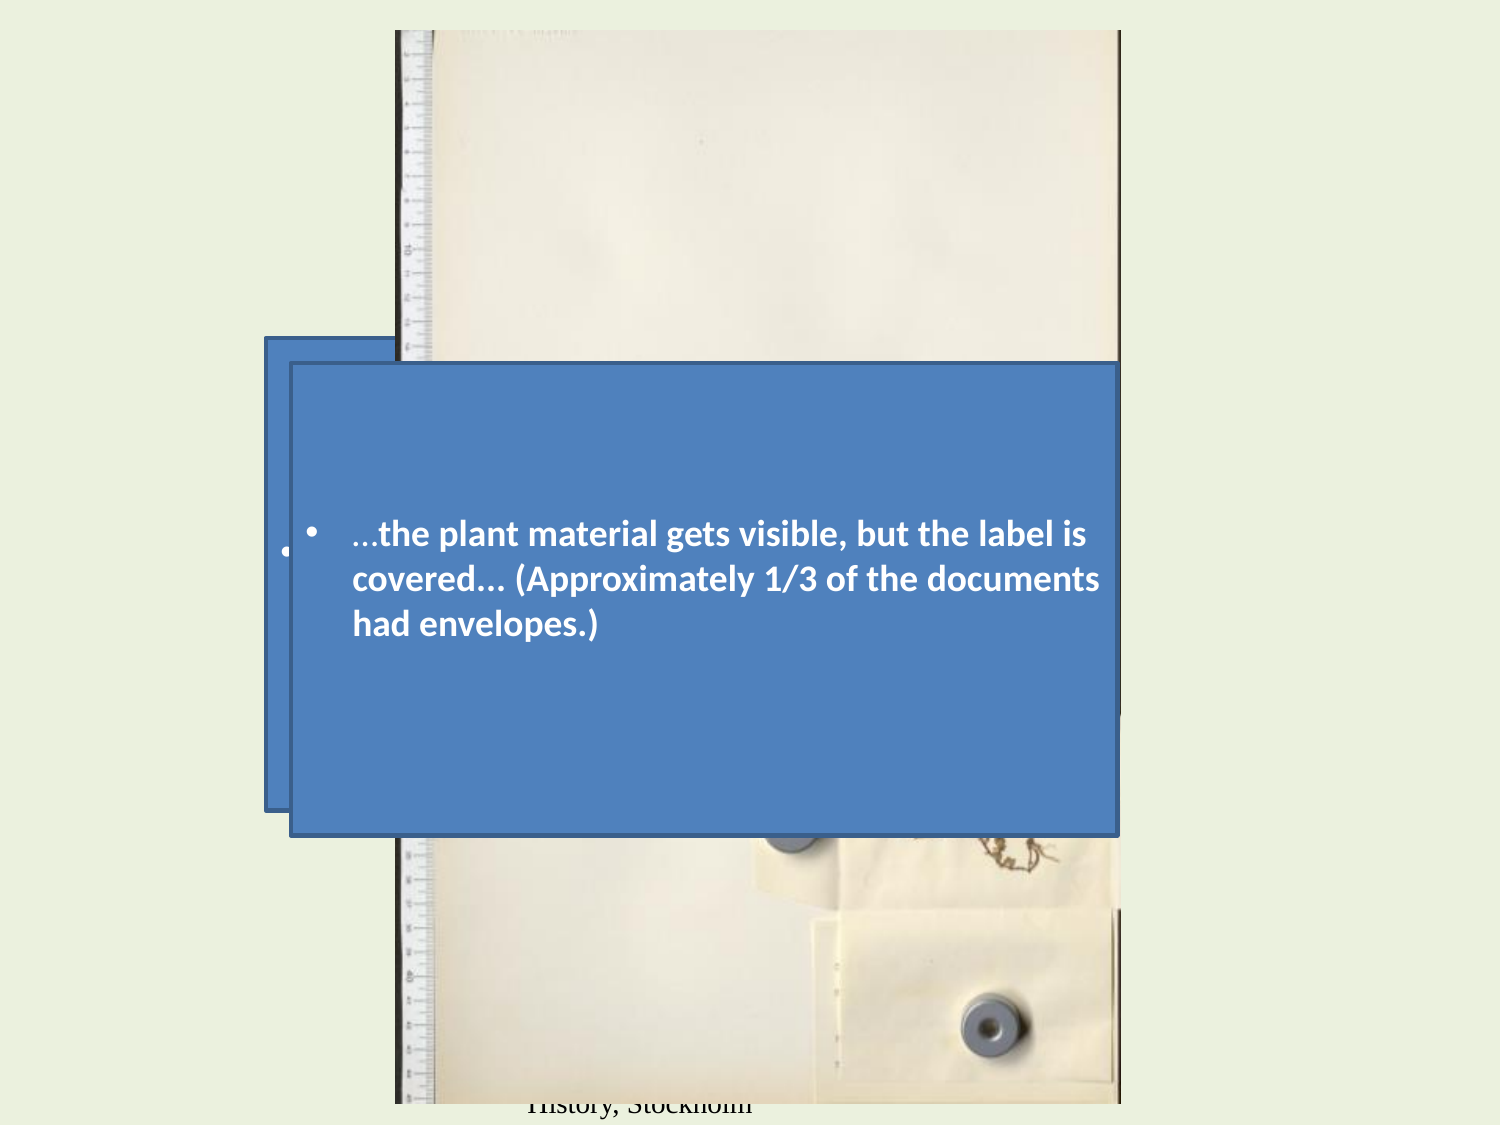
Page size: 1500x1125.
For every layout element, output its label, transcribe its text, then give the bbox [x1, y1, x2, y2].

text_box …the plant material gets visible, but the label is covered... (Approximately 1/3 of the documents had envelopes.) [289, 361, 389, 838]
picture [395, 30, 1121, 1104]
text_box When the plant material is contained in an envelope attached to the sheet… [264, 336, 389, 813]
